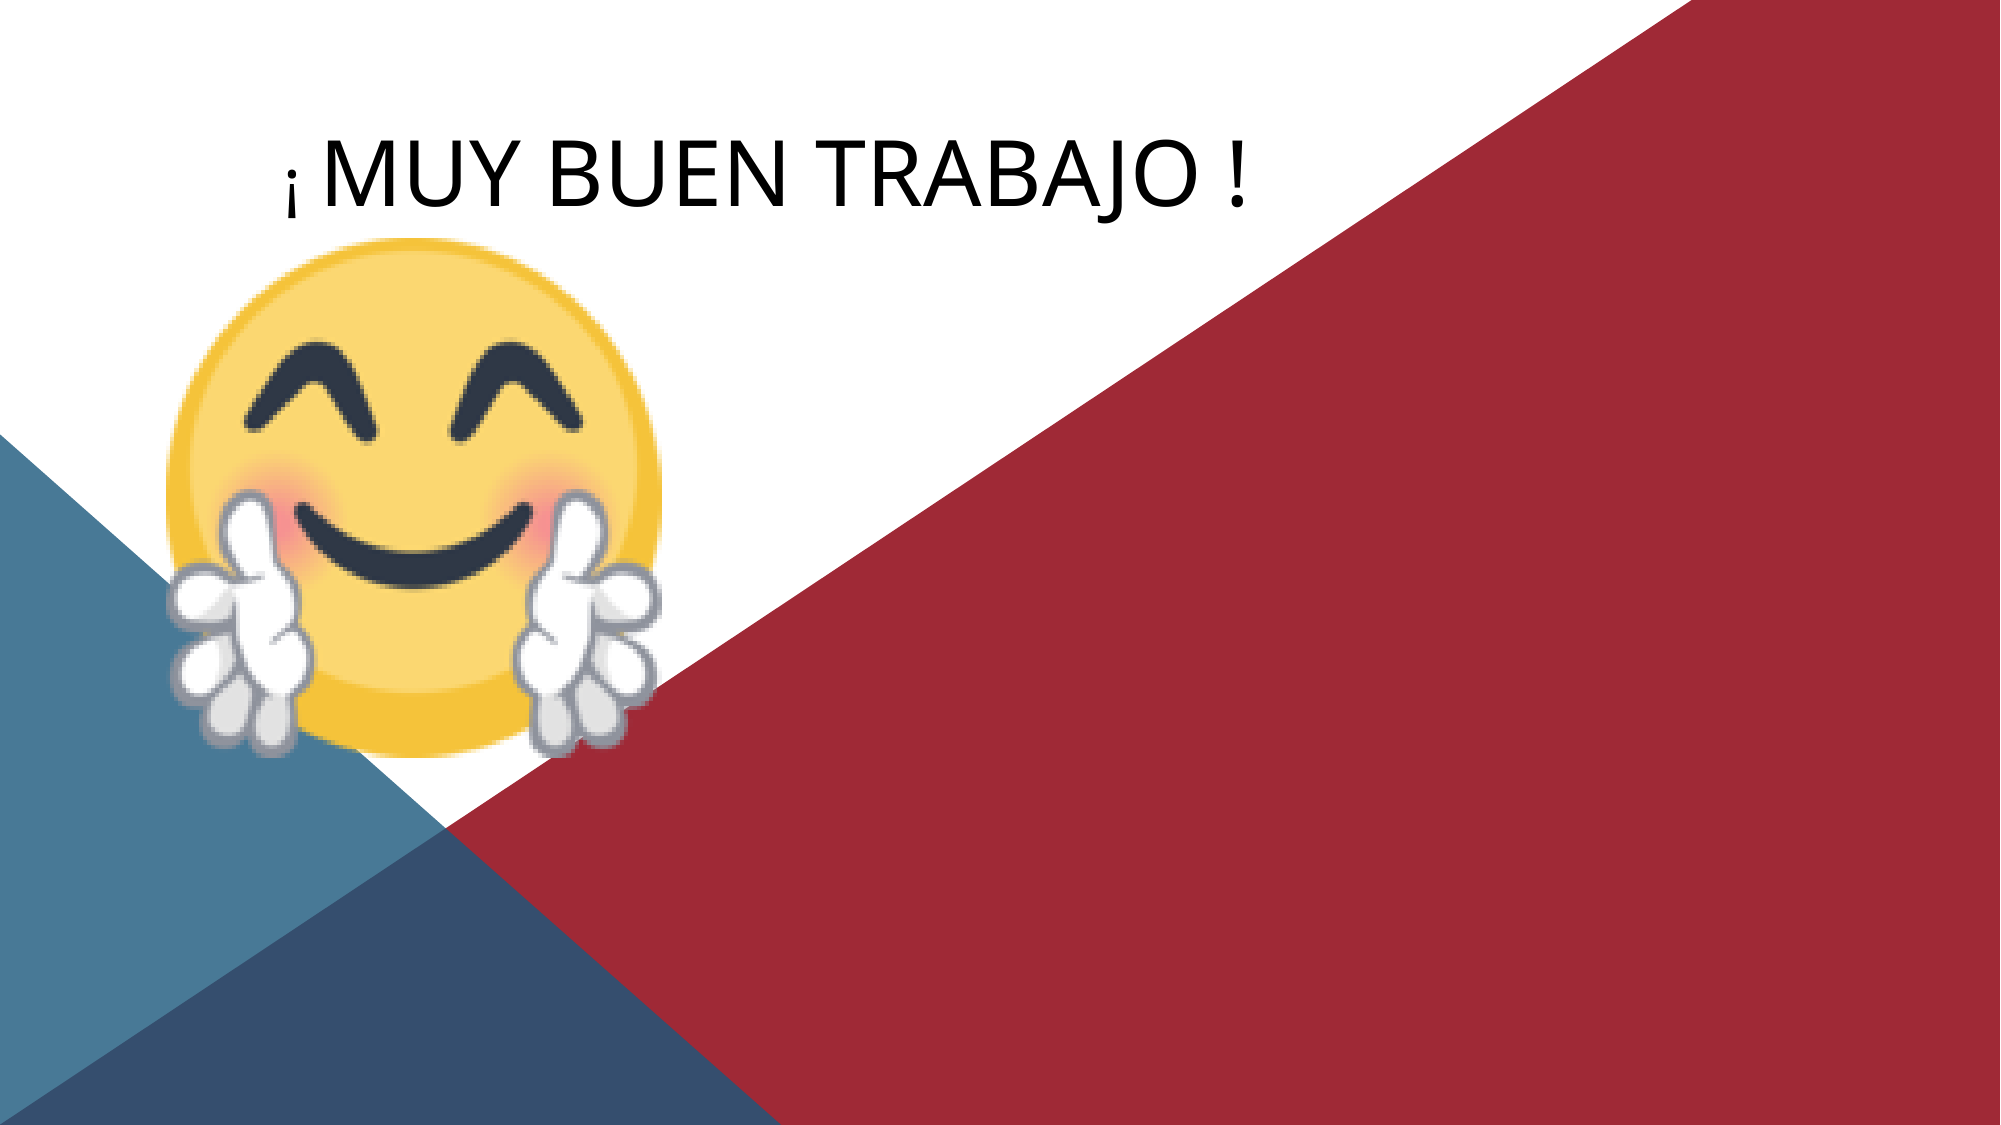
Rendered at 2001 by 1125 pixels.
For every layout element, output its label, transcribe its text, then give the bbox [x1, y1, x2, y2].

title ¡ Muy buen trabajo ! [268, 62, 1942, 337]
picture [166, 237, 663, 758]
